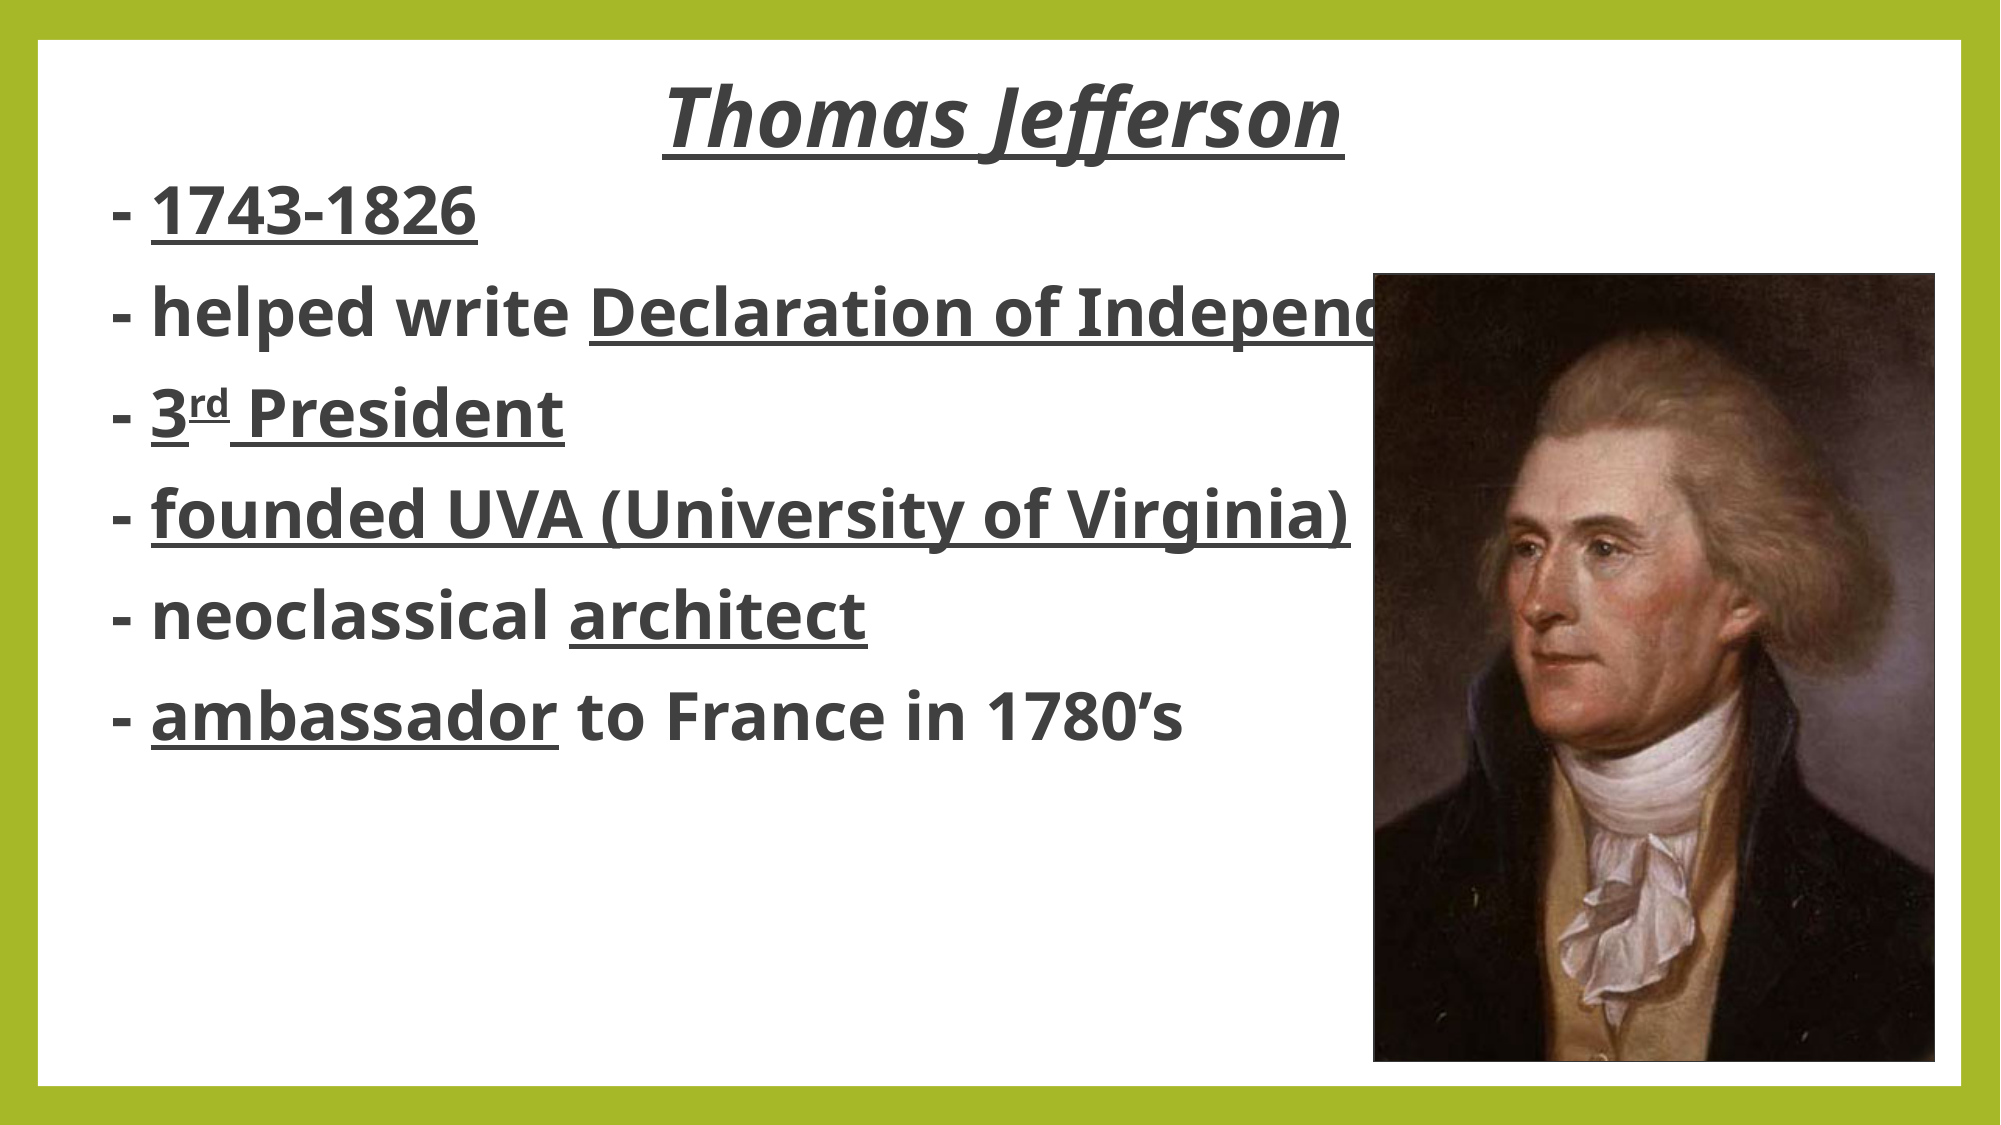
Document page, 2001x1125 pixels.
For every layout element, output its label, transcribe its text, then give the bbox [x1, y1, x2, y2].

picture [1374, 274, 1934, 1062]
text_box Thomas Jefferson [39, 1, 1968, 179]
list - 1743-1826 - helped write Declaration of Independence - 3rd President - founded UVA (University of Virginia) - neoclassical architect - ambassador to France in 1780’s [89, 179, 1575, 1072]
